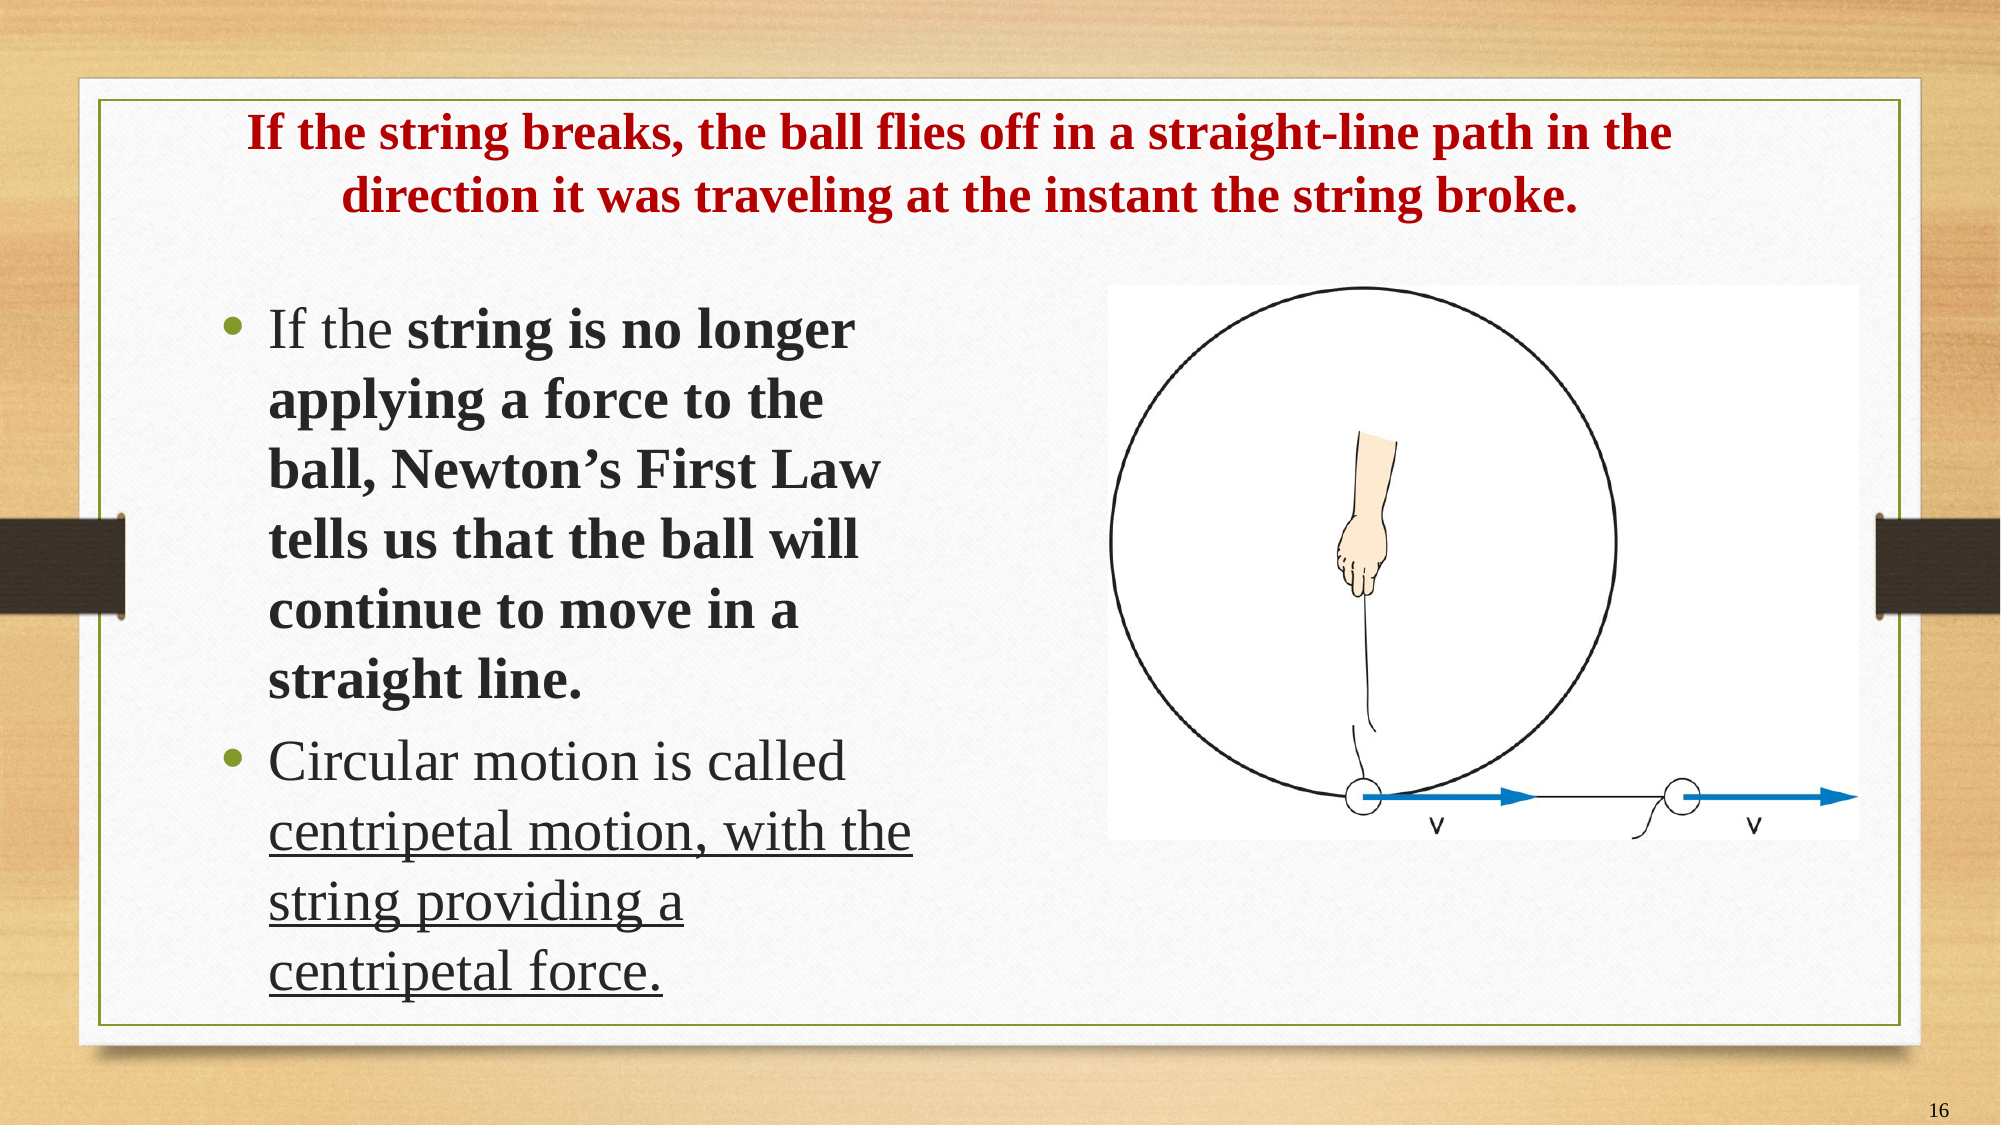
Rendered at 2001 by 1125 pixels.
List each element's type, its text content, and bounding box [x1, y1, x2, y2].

list If the string is no longer applying a force to the ball, Newton’s First Law tells us that the ball will continue to move in a straight line. Circular motion is called centripetal motion, with the string providing a centripetal force. [206, 282, 957, 1123]
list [1108, 285, 1860, 840]
title If the string breaks, the ball flies off in a straight-line path in the direction it was traveling at the instant the string broke. [133, 93, 1786, 227]
slide_number 16 [1886, 1096, 1965, 1123]
picture [0, 0, 2001, 1125]
